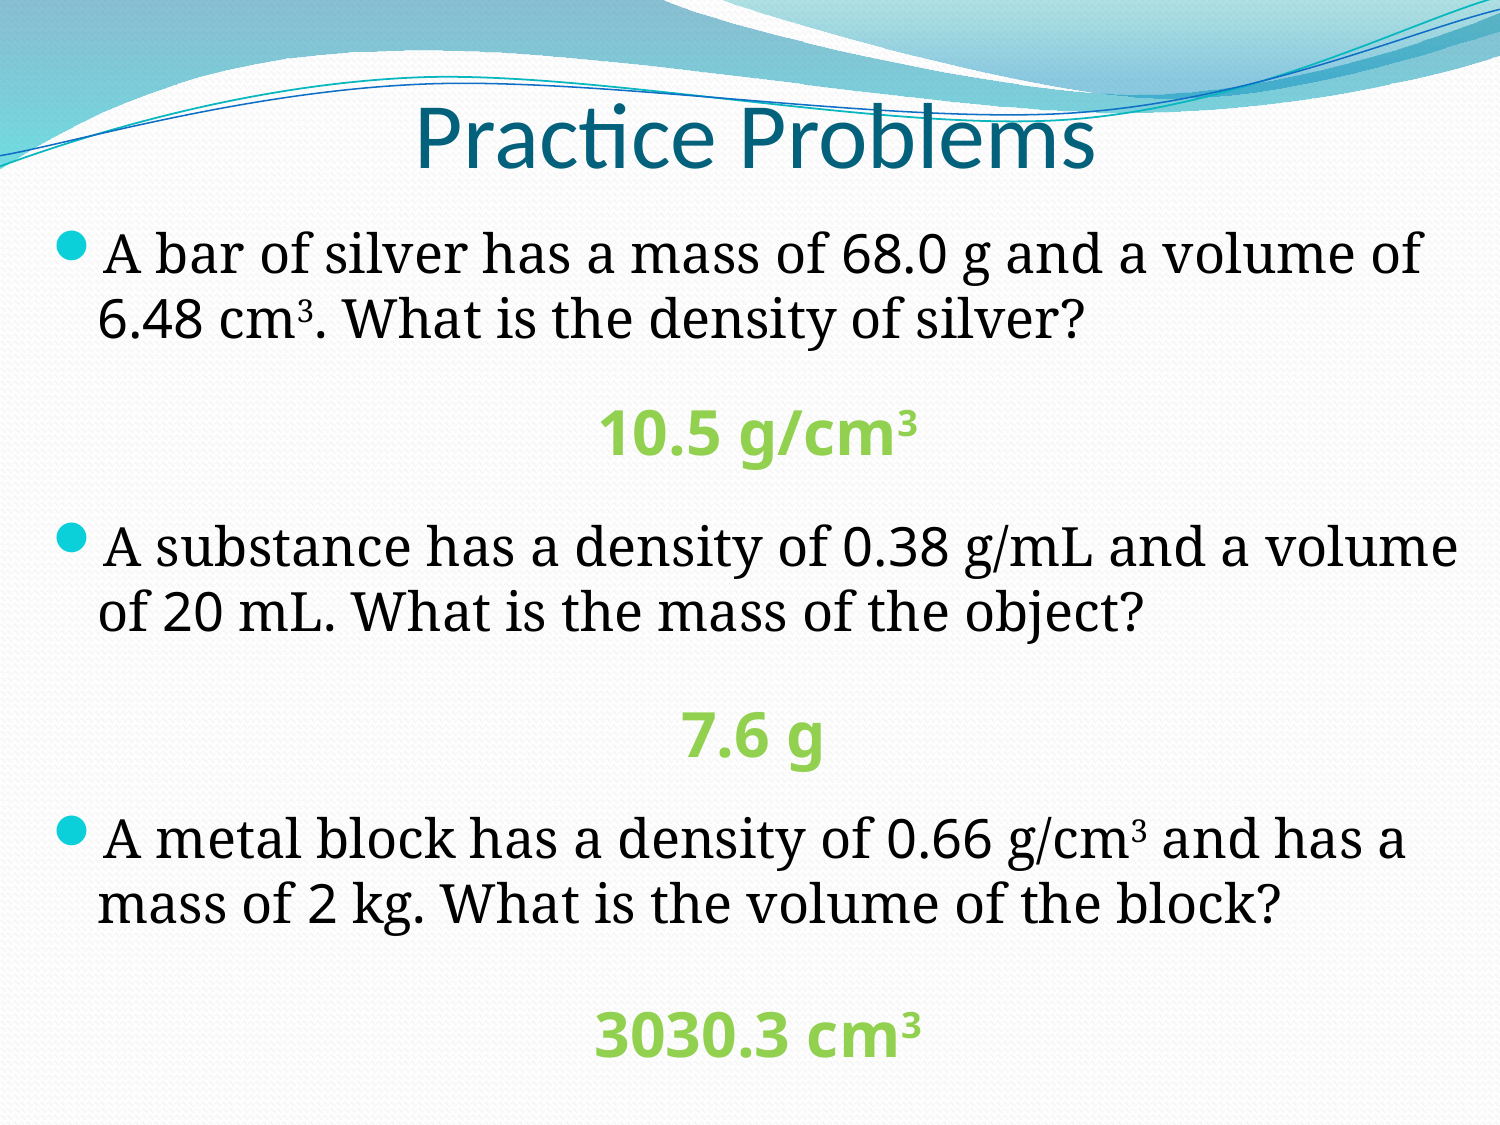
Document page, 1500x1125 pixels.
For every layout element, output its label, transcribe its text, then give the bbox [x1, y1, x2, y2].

text_box 10.5 g/cm3 [582, 385, 933, 476]
text_box 3030.3 cm3 [579, 987, 937, 1078]
title Practice Problems [37, 37, 1475, 188]
text_box 7.6 g [666, 687, 842, 778]
list A bar of silver has a mass of 68.0 g and a volume of 6.48 cm3. What is the density of silver? A substance has a density of 0.38 g/mL and a volume of 20 mL. What is the mass of the object? A metal block has a density of 0.66 g/cm3 and has a mass of 2 kg. What is the volume of the block? [37, 212, 1475, 1100]
